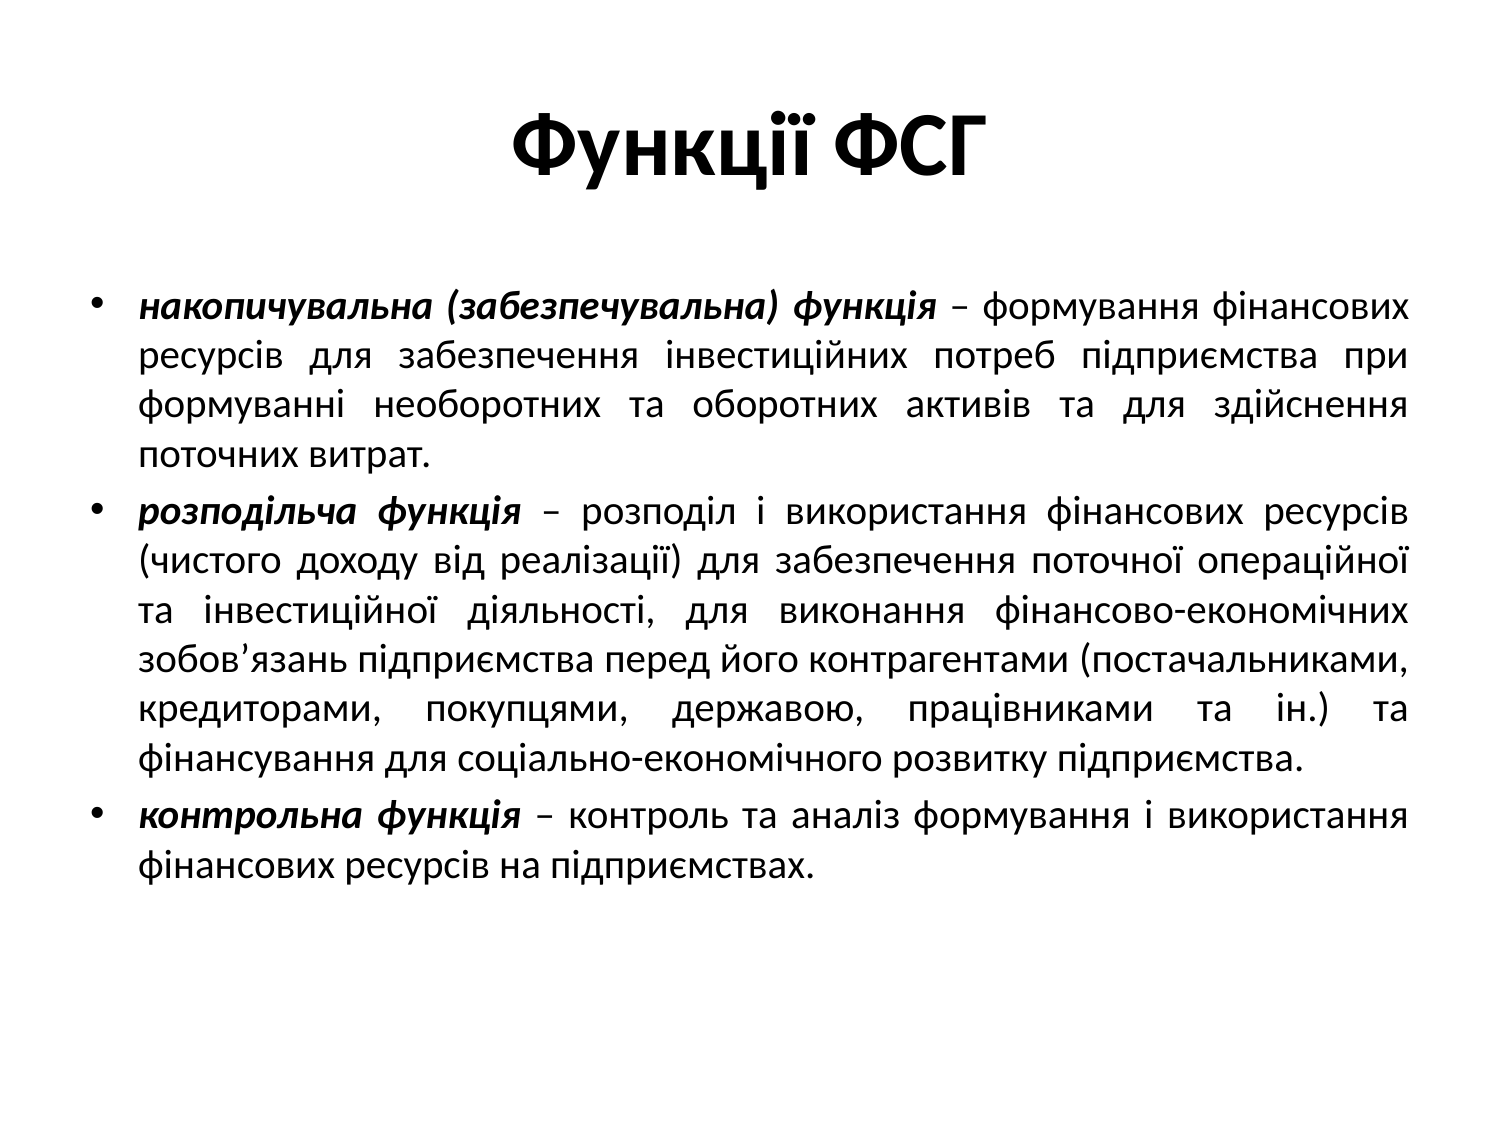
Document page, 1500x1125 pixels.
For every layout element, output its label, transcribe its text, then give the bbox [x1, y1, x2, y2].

title Функції ФСГ [75, 45, 1425, 233]
list накопичувальна (забезпечувальна) функція – формування фінансових ресурсів для забезпечення інвестиційних потреб підприємства при формуванні необоротних та оборотних активів та для здійснення поточних витрат. розподільча функція – розподіл і використання фінансових ресурсів (чистого доходу від реалізації) для забезпечення поточної операційної та інвестиційної діяльності, для виконання фінансово-економічних зобов’язань підприємства перед його контрагентами (постачальниками, кредиторами, покупцями, державою, працівниками та ін.) та фінансування для соціально-економічного розвитку підприємства. контрольна функція – контроль та аналіз формування і використання фінансових ресурсів на підприємствах. [75, 233, 1425, 959]
